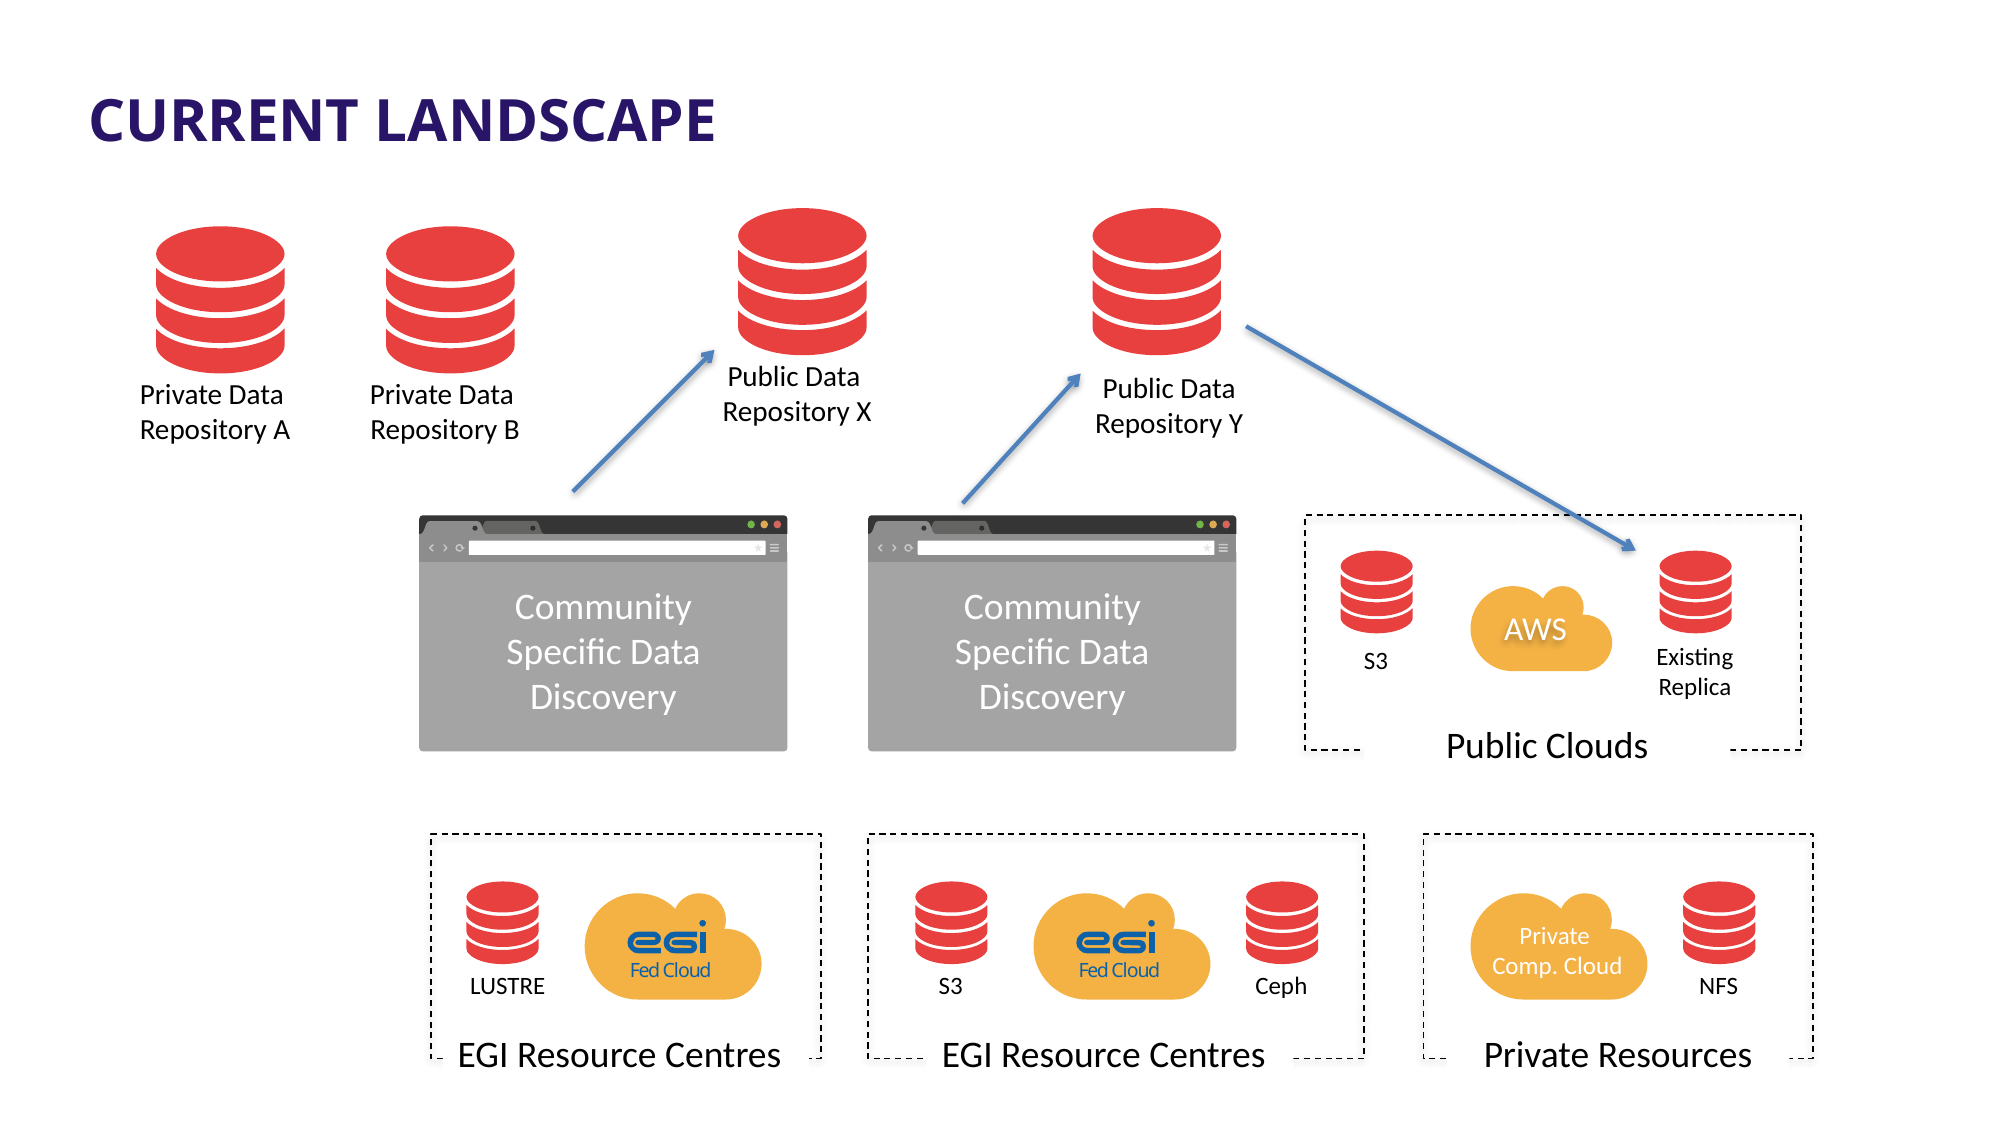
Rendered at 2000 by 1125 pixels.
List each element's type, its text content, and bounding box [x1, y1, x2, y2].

picture [155, 225, 285, 374]
picture [867, 514, 1237, 752]
picture [466, 881, 539, 965]
picture [1340, 550, 1413, 634]
text_box Private Data Repository A [73, 368, 303, 453]
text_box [1245, 325, 1637, 551]
picture [1092, 207, 1222, 356]
picture [385, 225, 515, 374]
text_box Public Data Repository Y [1057, 361, 1240, 447]
picture [1033, 892, 1211, 1000]
picture [1245, 881, 1319, 965]
picture [737, 207, 867, 356]
text_box Private Data Repository B [303, 368, 567, 453]
picture [915, 881, 988, 965]
picture [1470, 892, 1648, 1000]
picture [1659, 550, 1732, 634]
picture [584, 892, 762, 1000]
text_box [430, 833, 822, 1084]
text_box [1423, 833, 1814, 1084]
text_box CURRENT LANDSCAPE [73, 46, 1383, 190]
text_box Public Data Repository X [717, 349, 939, 435]
picture [418, 514, 788, 752]
picture [1682, 881, 1756, 965]
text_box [1304, 514, 1802, 777]
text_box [867, 833, 1365, 1084]
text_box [572, 349, 715, 492]
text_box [962, 373, 1081, 504]
